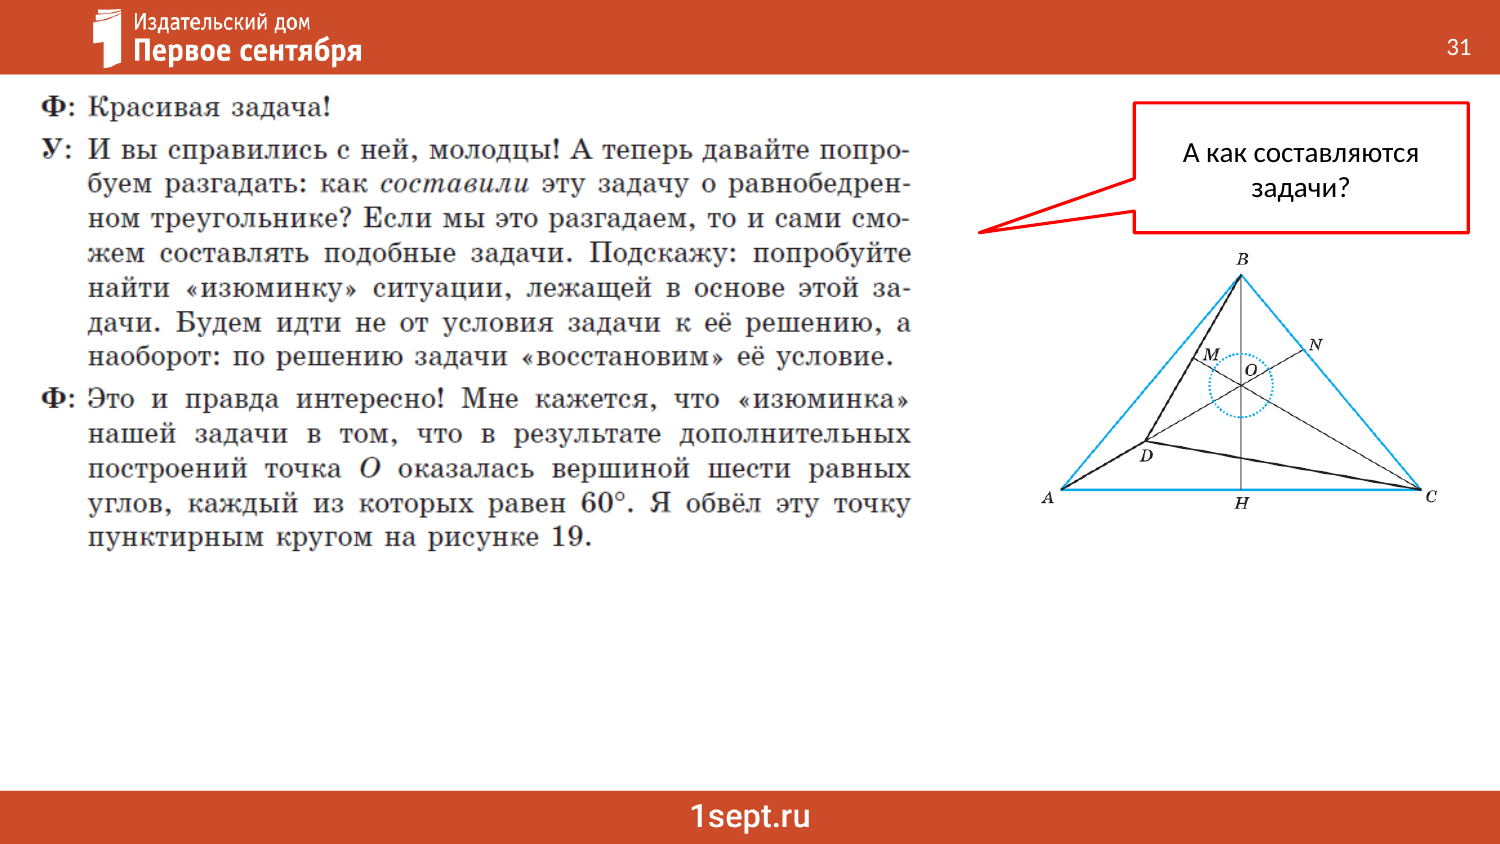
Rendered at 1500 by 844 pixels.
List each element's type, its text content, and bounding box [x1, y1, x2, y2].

picture [0, 0, 1500, 844]
slide_number 31 [1417, 23, 1487, 69]
text_box А как составляются задачи? [977, 100, 1471, 235]
